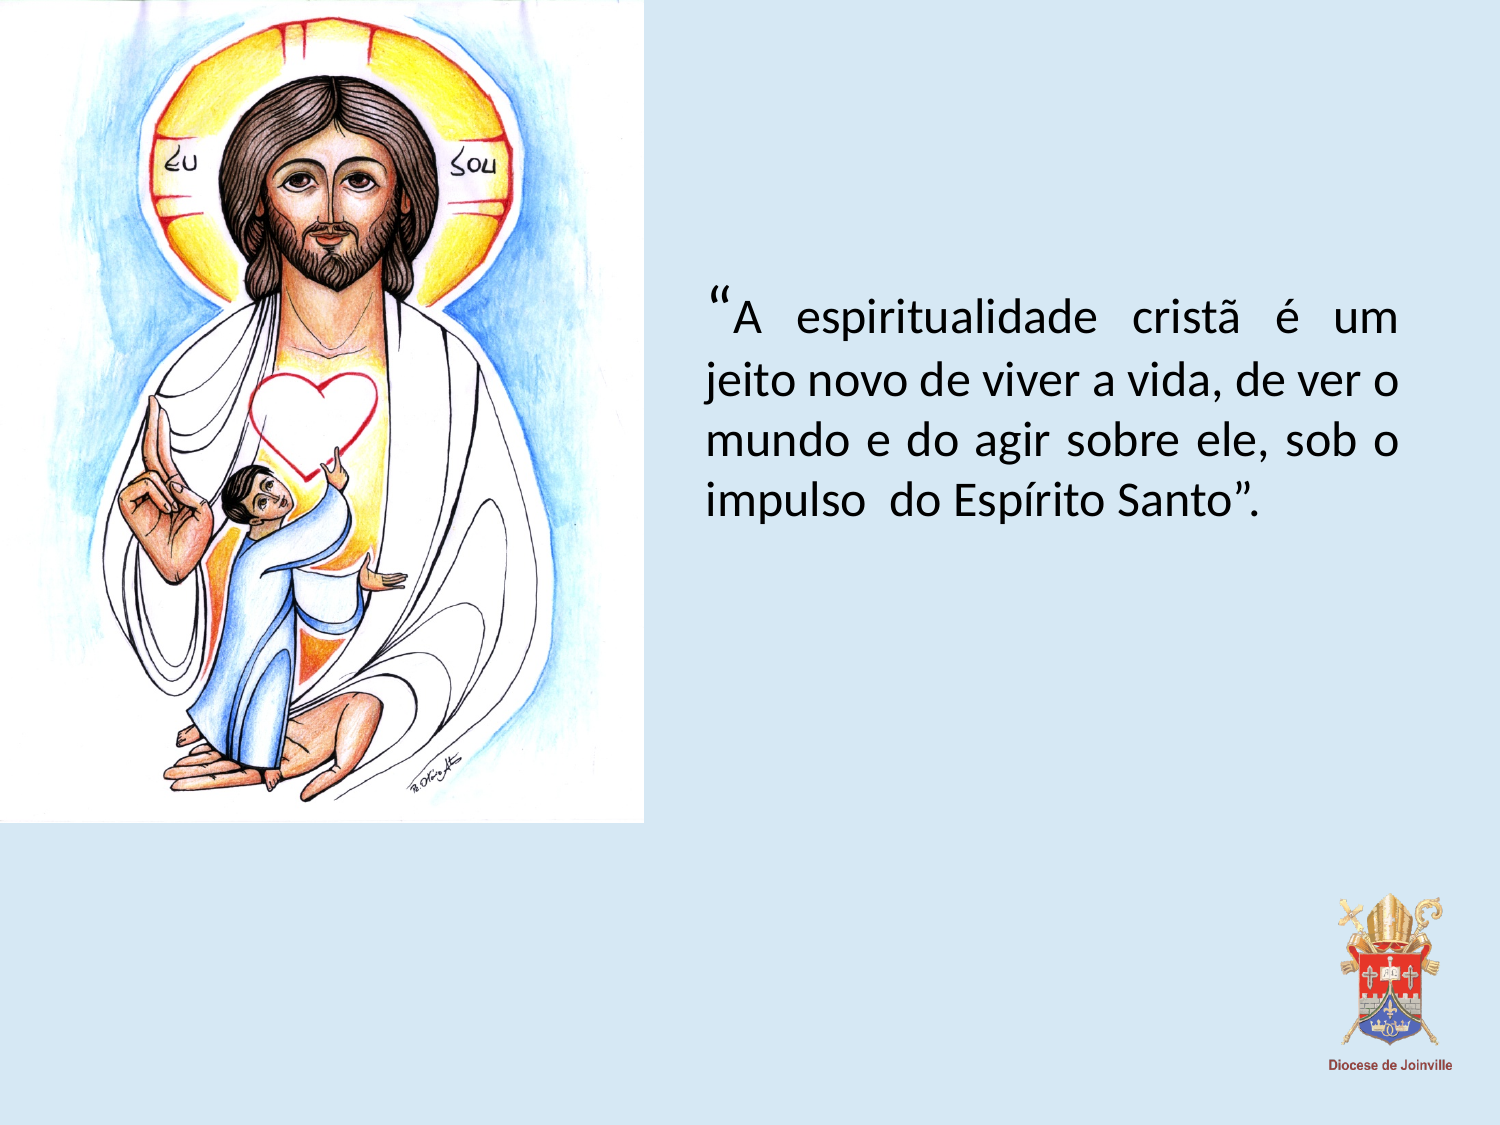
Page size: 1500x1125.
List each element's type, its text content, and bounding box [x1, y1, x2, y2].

picture [0, 0, 644, 823]
text_box “A espiritualidade cristã é um jeito novo de viver a vida, de ver o mundo e do agir sobre ele, sob o impulso do Espírito Santo”. [690, 259, 1415, 534]
picture [1328, 893, 1453, 1070]
